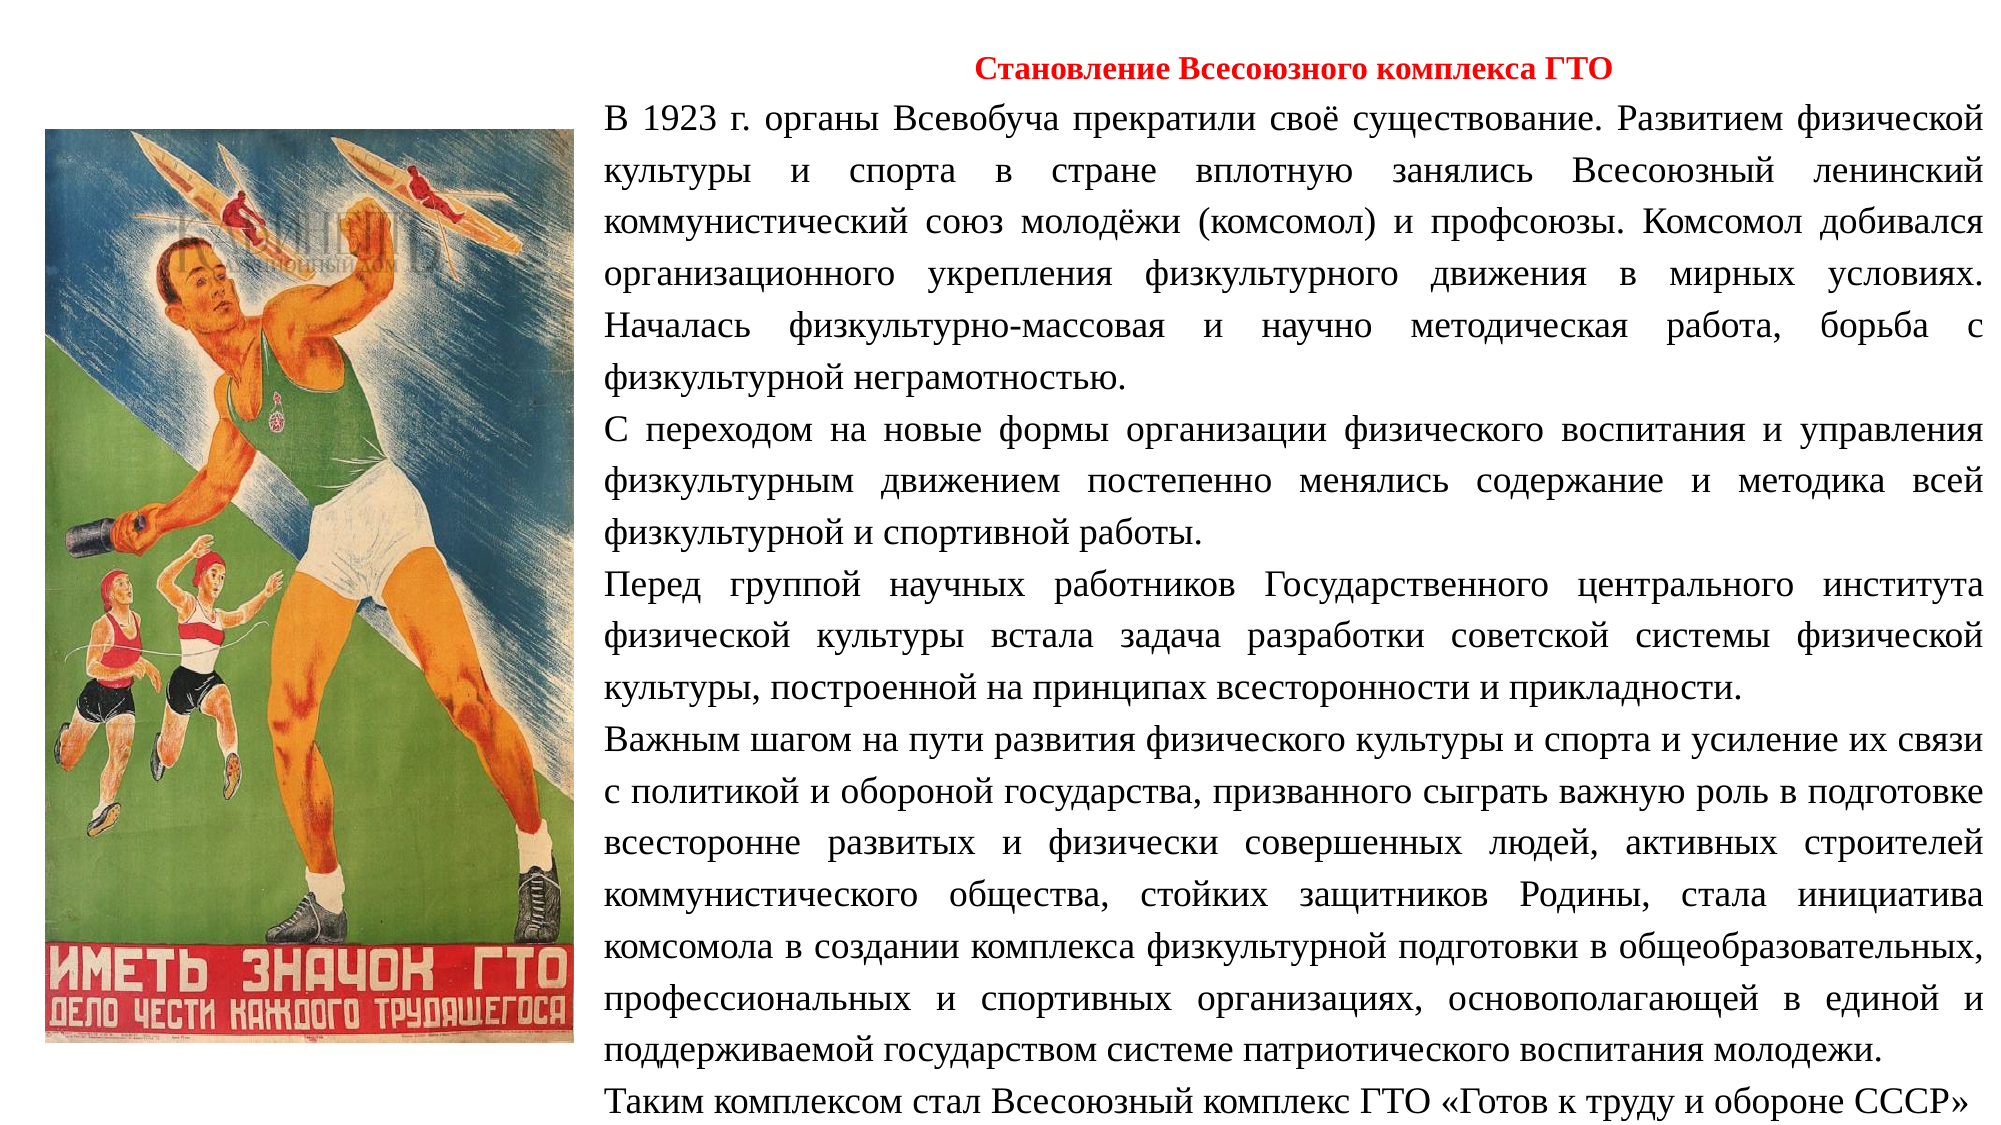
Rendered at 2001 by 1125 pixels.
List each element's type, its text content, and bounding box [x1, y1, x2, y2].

picture [45, 129, 574, 1043]
text_box Становление Всесоюзного комплекса ГТО В 1923 г. органы Всевобуча прекратили своё существование. Развитием физической культуры и спорта в стране вплотную занялись Всесоюзный ленинский коммунистический союз молодёжи (комсомол) и профсоюзы. Комсомол добивался организационного укрепления физкультурного движения в мирных условиях. Началась физкультурно-массовая и научно методическая работа, борьба с физкультурной неграмотностью. С переходом на новые формы организации физического воспитания и управления физкультурным движением постепенно менялись содержание и методика всей физкультурной и спортивной работы. Перед группой научных работников Государственного центрального института физической культуры встала задача разработки советской системы физической культуры, построенной на принципах всесторонности и прикладности. Важным шагом на пути развития физического культуры и спорта и усиление их связи с политикой и обороной государства, призванного сыграть важную роль в подготовке всесторонне развитых и физически совершенных людей, активных строителей коммунистического общества, стойких защитников Родины, стала инициатива комсомола в создании комплекса физкультурной подготовки в общеобразовательных, профессиональных и спортивных организациях, основополагающей в единой и поддерживаемой государством системе патриотического воспитания молодежи. Таким комплексом стал Всесоюзный комплекс ГТО «Готов к труду и обороне СССР» [588, 33, 2000, 1125]
